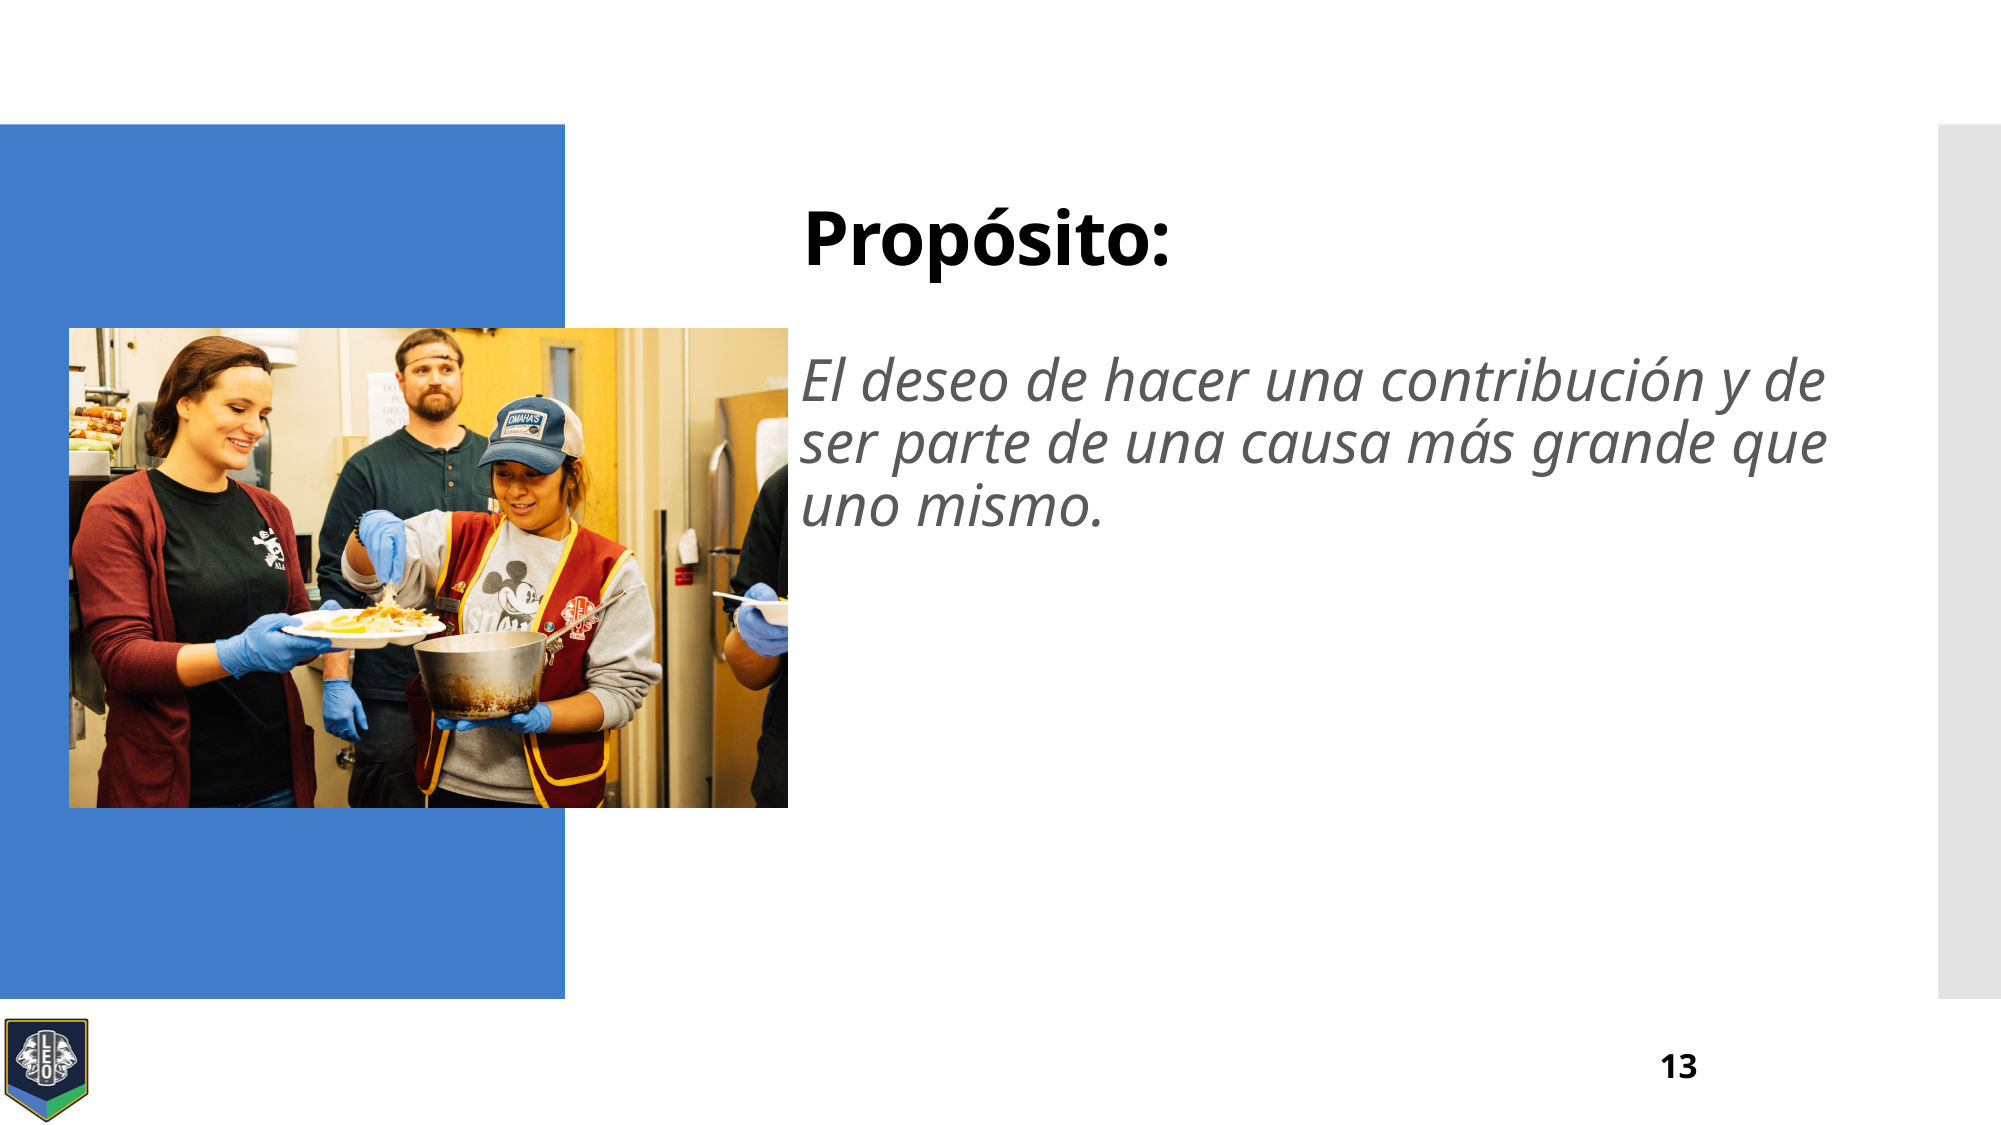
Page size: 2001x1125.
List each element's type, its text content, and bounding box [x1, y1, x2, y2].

slide_number 13 [1587, 1037, 1713, 1098]
picture [69, 328, 788, 809]
picture [4, 1018, 89, 1123]
title Propósito: [787, 154, 1663, 275]
list El deseo de hacer una contribución y de ser parte de una causa más grande que uno mismo. [767, 275, 1875, 750]
